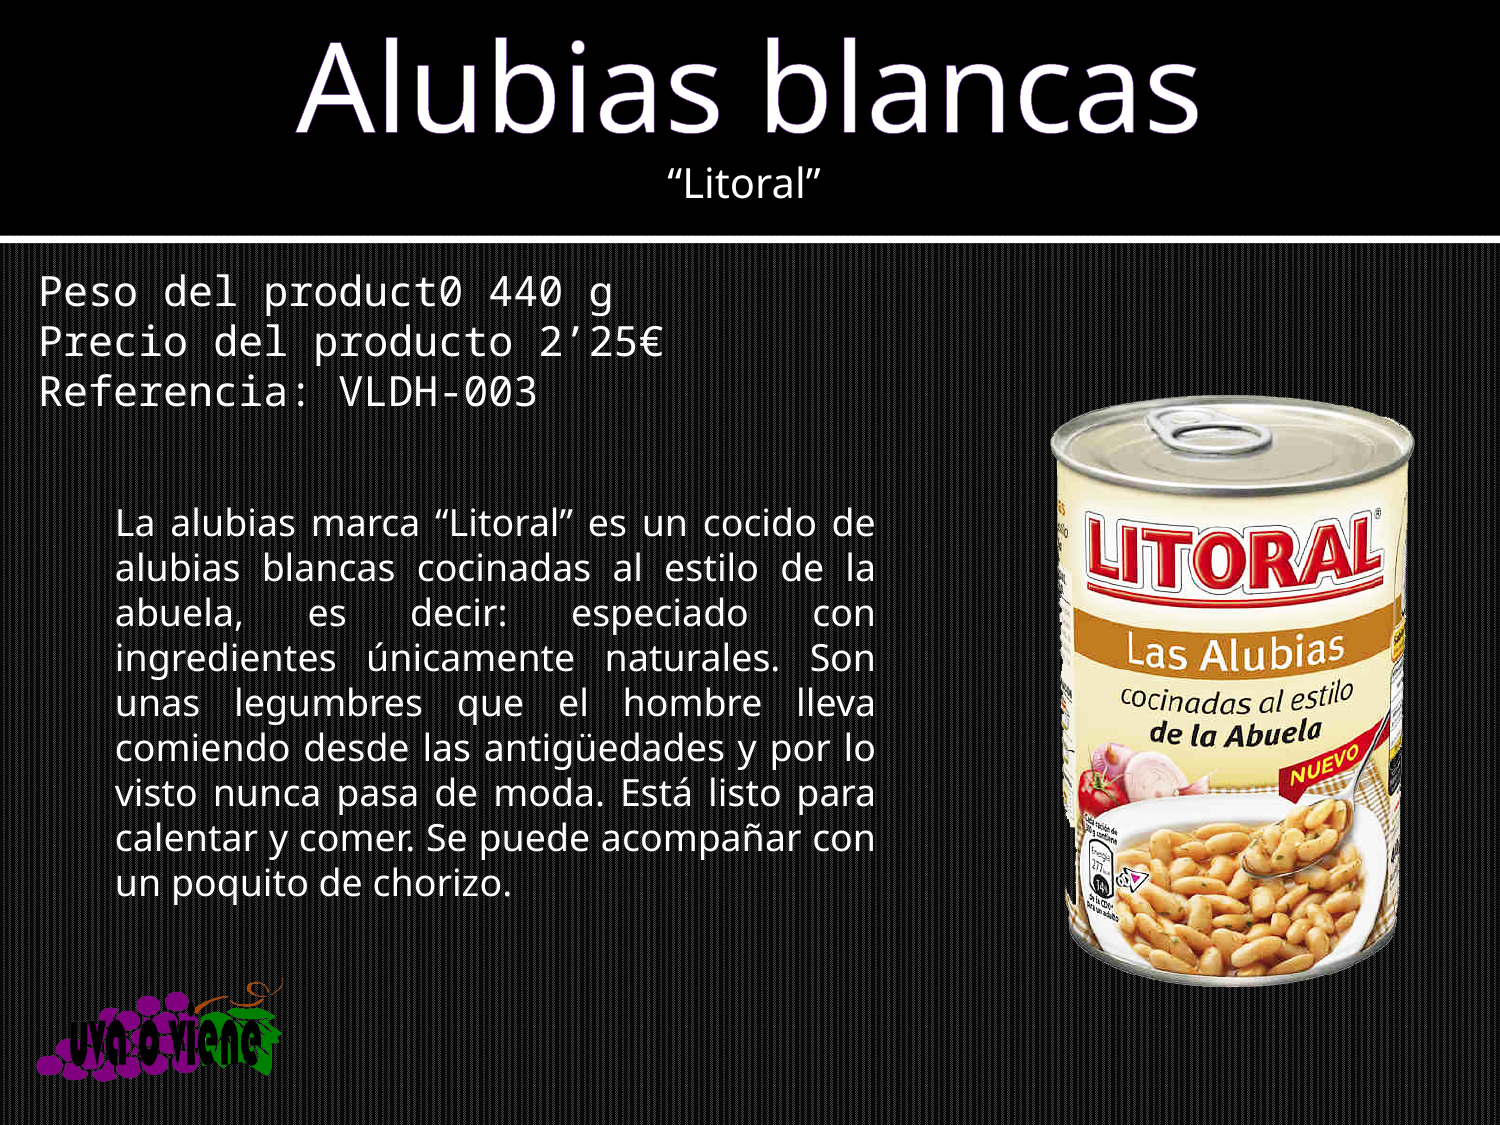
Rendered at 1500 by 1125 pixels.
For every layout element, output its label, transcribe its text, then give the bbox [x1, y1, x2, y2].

picture [29, 975, 289, 1096]
text_box La alubias marca “Litoral” es un cocido de alubias blancas cocinadas al estilo de la abuela, es decir: especiado con ingredientes únicamente naturales. Son unas legumbres que el hombre lleva comiendo desde las antigüedades y por lo visto nunca pasa de moda. Está listo para calentar y comer. Se puede acompañar con un poquito de chorizo. [100, 491, 892, 912]
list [927, 385, 1500, 995]
text_box Alubias blancas [0, 0, 1500, 165]
text_box “Litoral” [525, 149, 963, 214]
text_box Peso del product0 440 g Precio del producto 2’25€ Referencia: VLDH-003 [23, 257, 680, 423]
